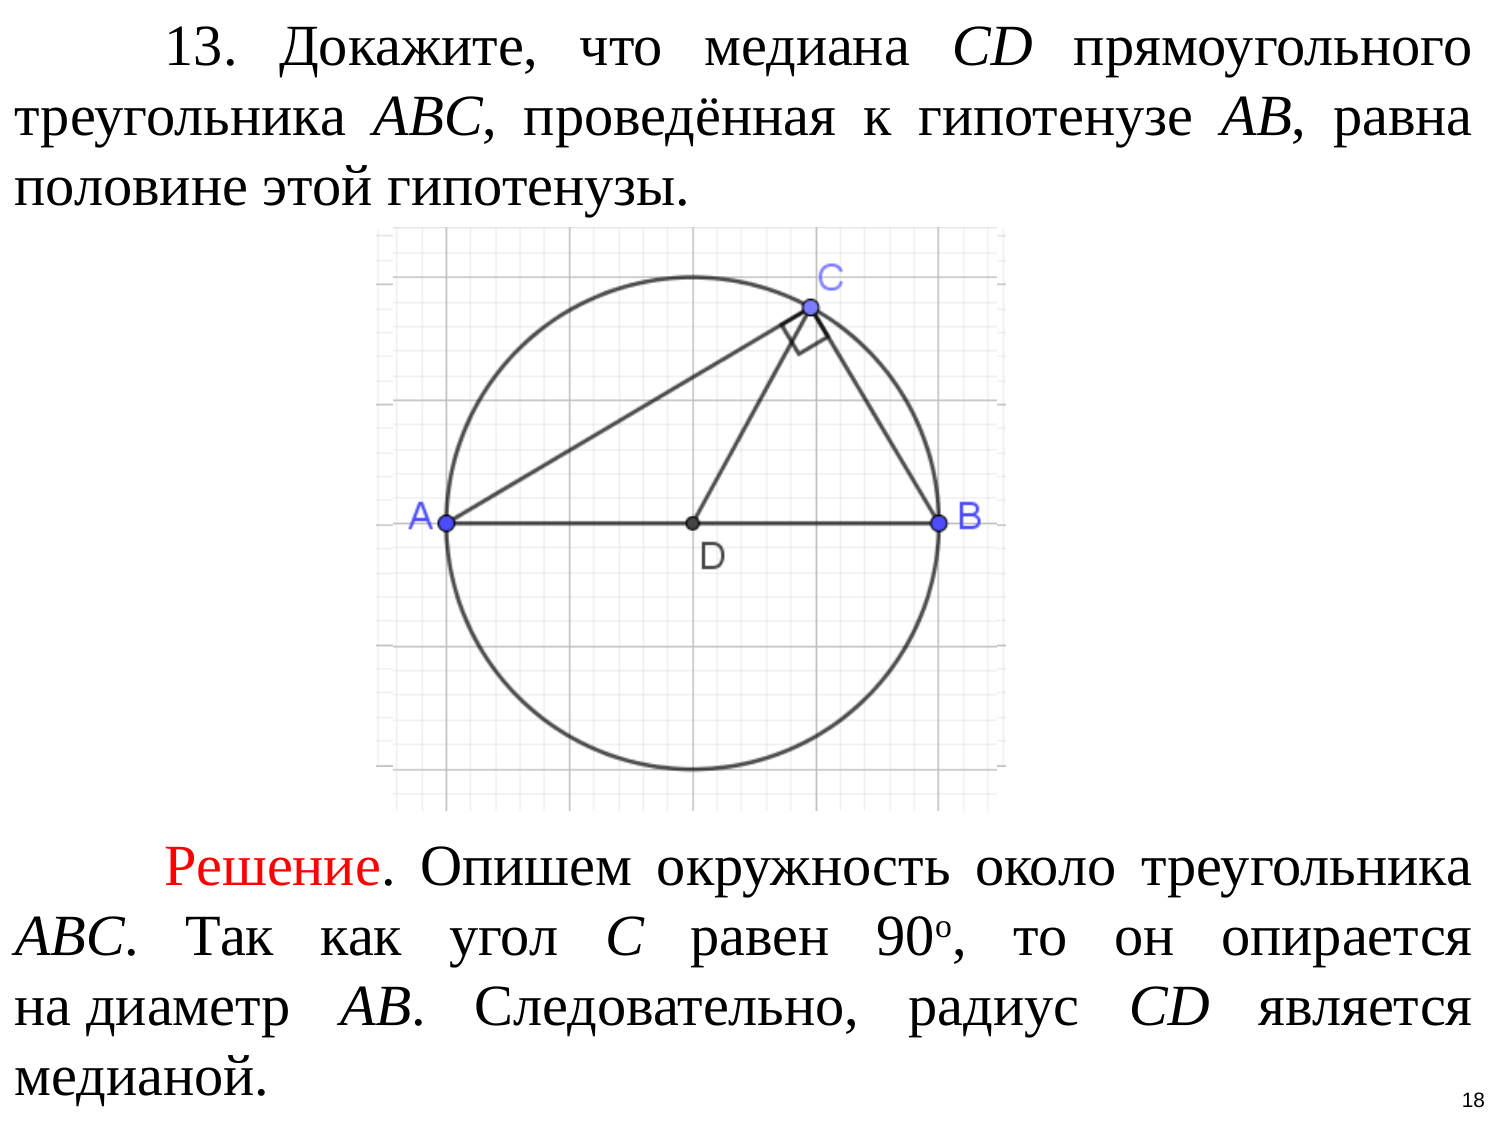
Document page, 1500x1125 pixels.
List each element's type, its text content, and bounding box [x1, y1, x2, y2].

text_box 18 [1417, 1079, 1500, 1125]
picture [375, 226, 1006, 811]
text_box Решение. Опишем окружность около треугольника ABC. Так как угол C равен 90о, то он опирается на диаметр AB. Следовательно, радиус CD является медианой. [0, 819, 1488, 1115]
text_box 13. Докажите, что медиана CD прямоугольного треугольника ABC, проведённая к гипотенузе AB, равна половине этой гипотенузы. [0, 0, 1488, 225]
